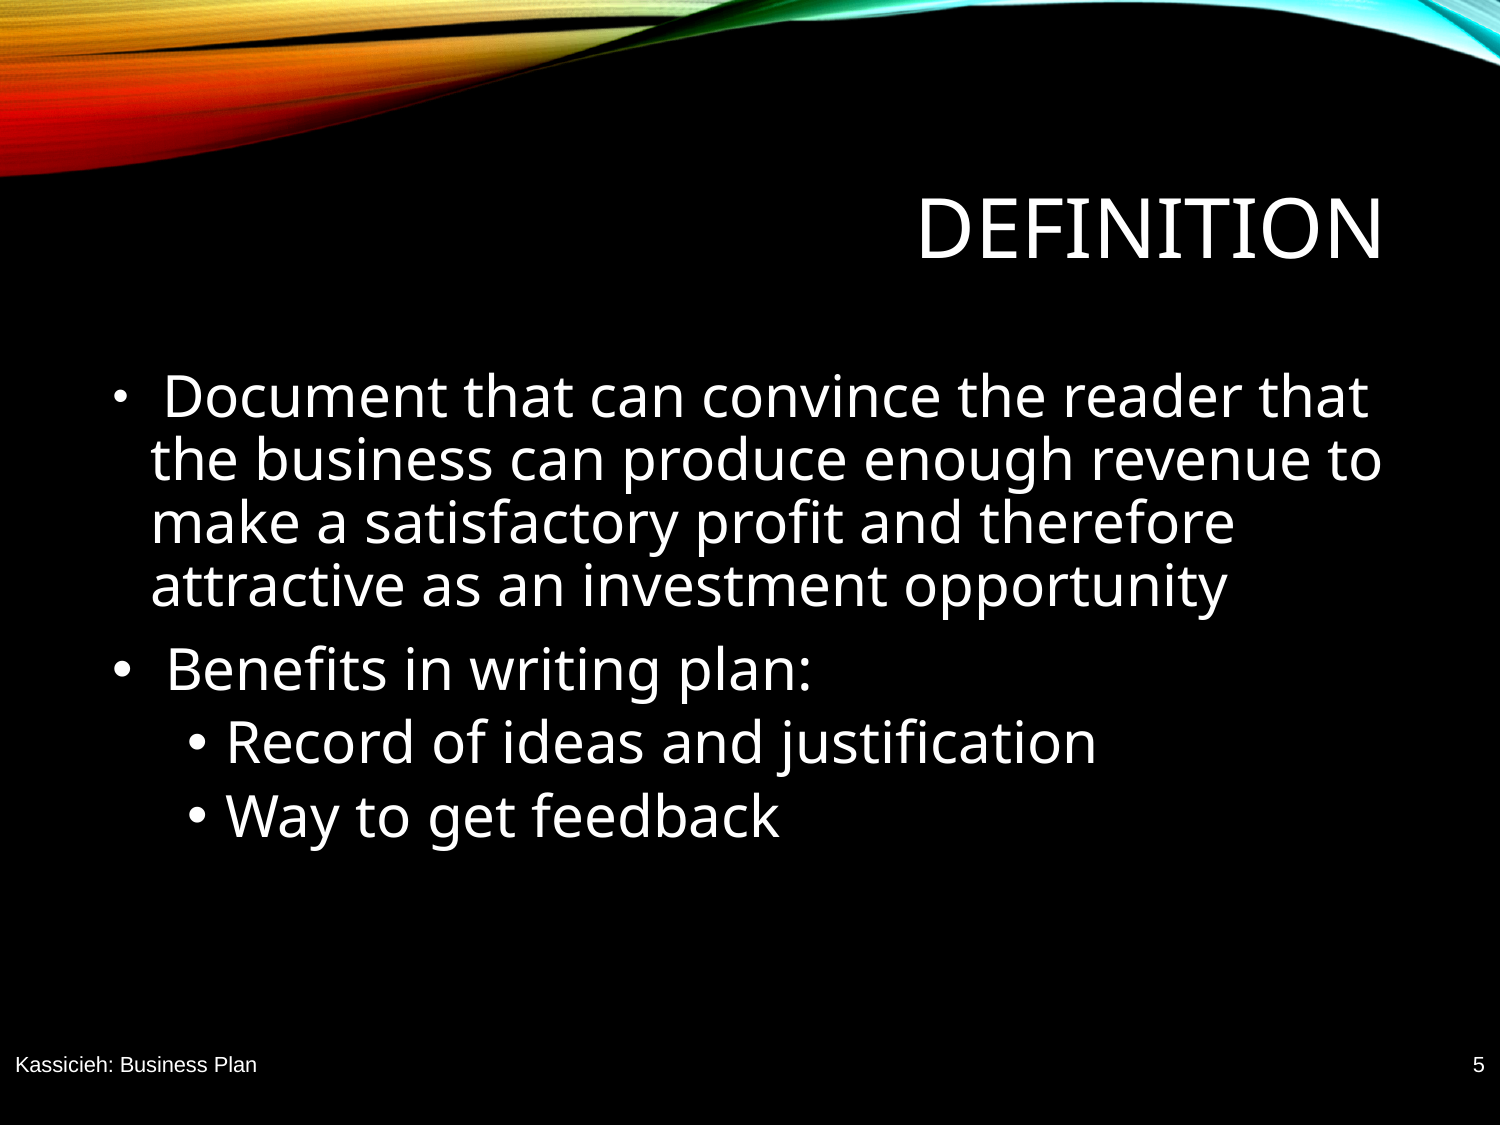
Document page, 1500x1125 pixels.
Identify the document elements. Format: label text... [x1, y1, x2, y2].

picture [0, 0, 1500, 178]
footer Kassicieh: Business Plan [0, 1024, 475, 1103]
slide_number 5 [1149, 1024, 1500, 1103]
title Definition [356, 125, 1403, 338]
list Document that can convince the reader that the business can produce enough revenue to make a satisfactory profit and therefore attractive as an investment opportunity Benefits in writing plan: Record of ideas and justification Way to get feedback [97, 360, 1403, 1028]
